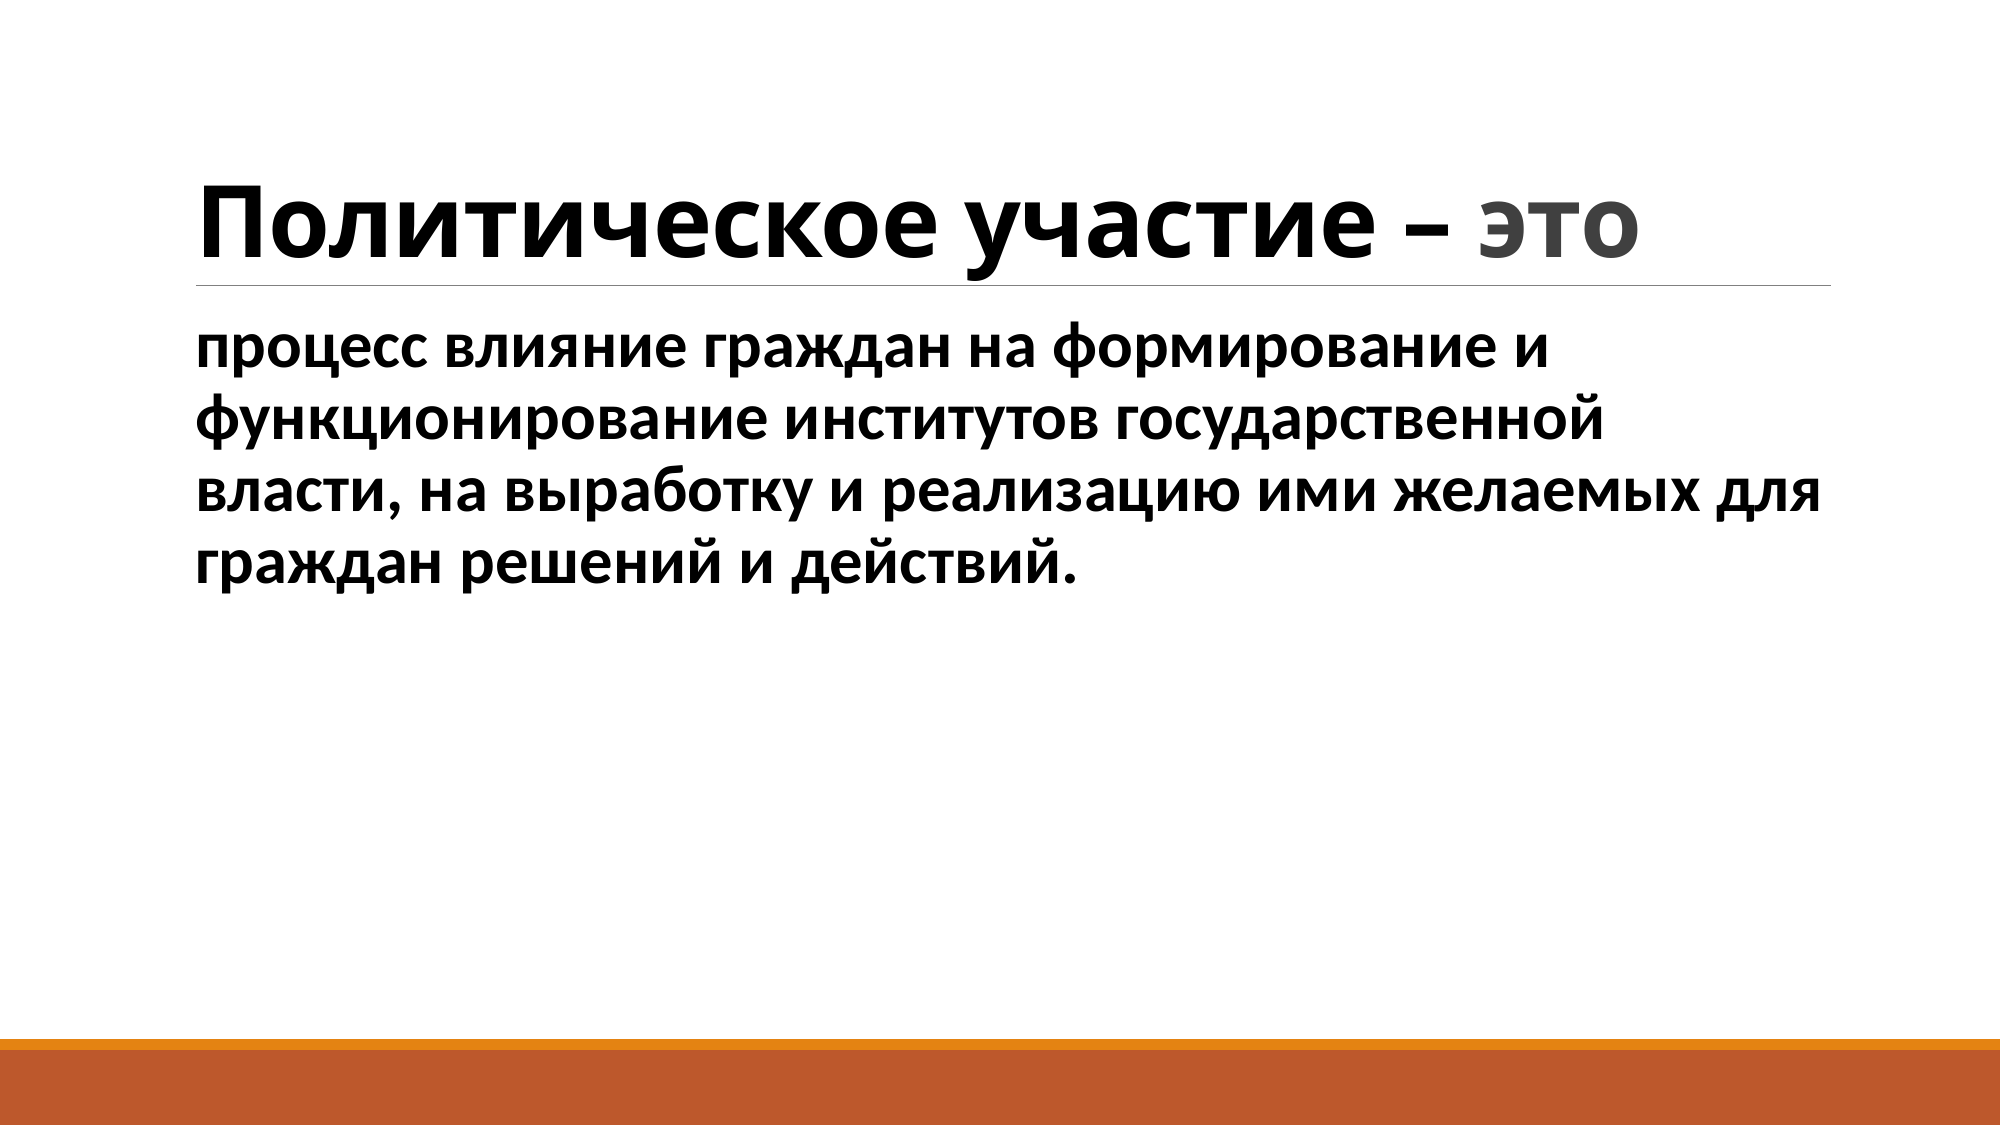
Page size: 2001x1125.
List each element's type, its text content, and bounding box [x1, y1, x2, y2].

list процесс влияние граждан на формирование и функционирование институтов государственной власти, на выработку и реализацию ими желаемых для граждан решений и действий. [180, 302, 1830, 963]
title Политическое участие – это [180, 47, 1830, 285]
